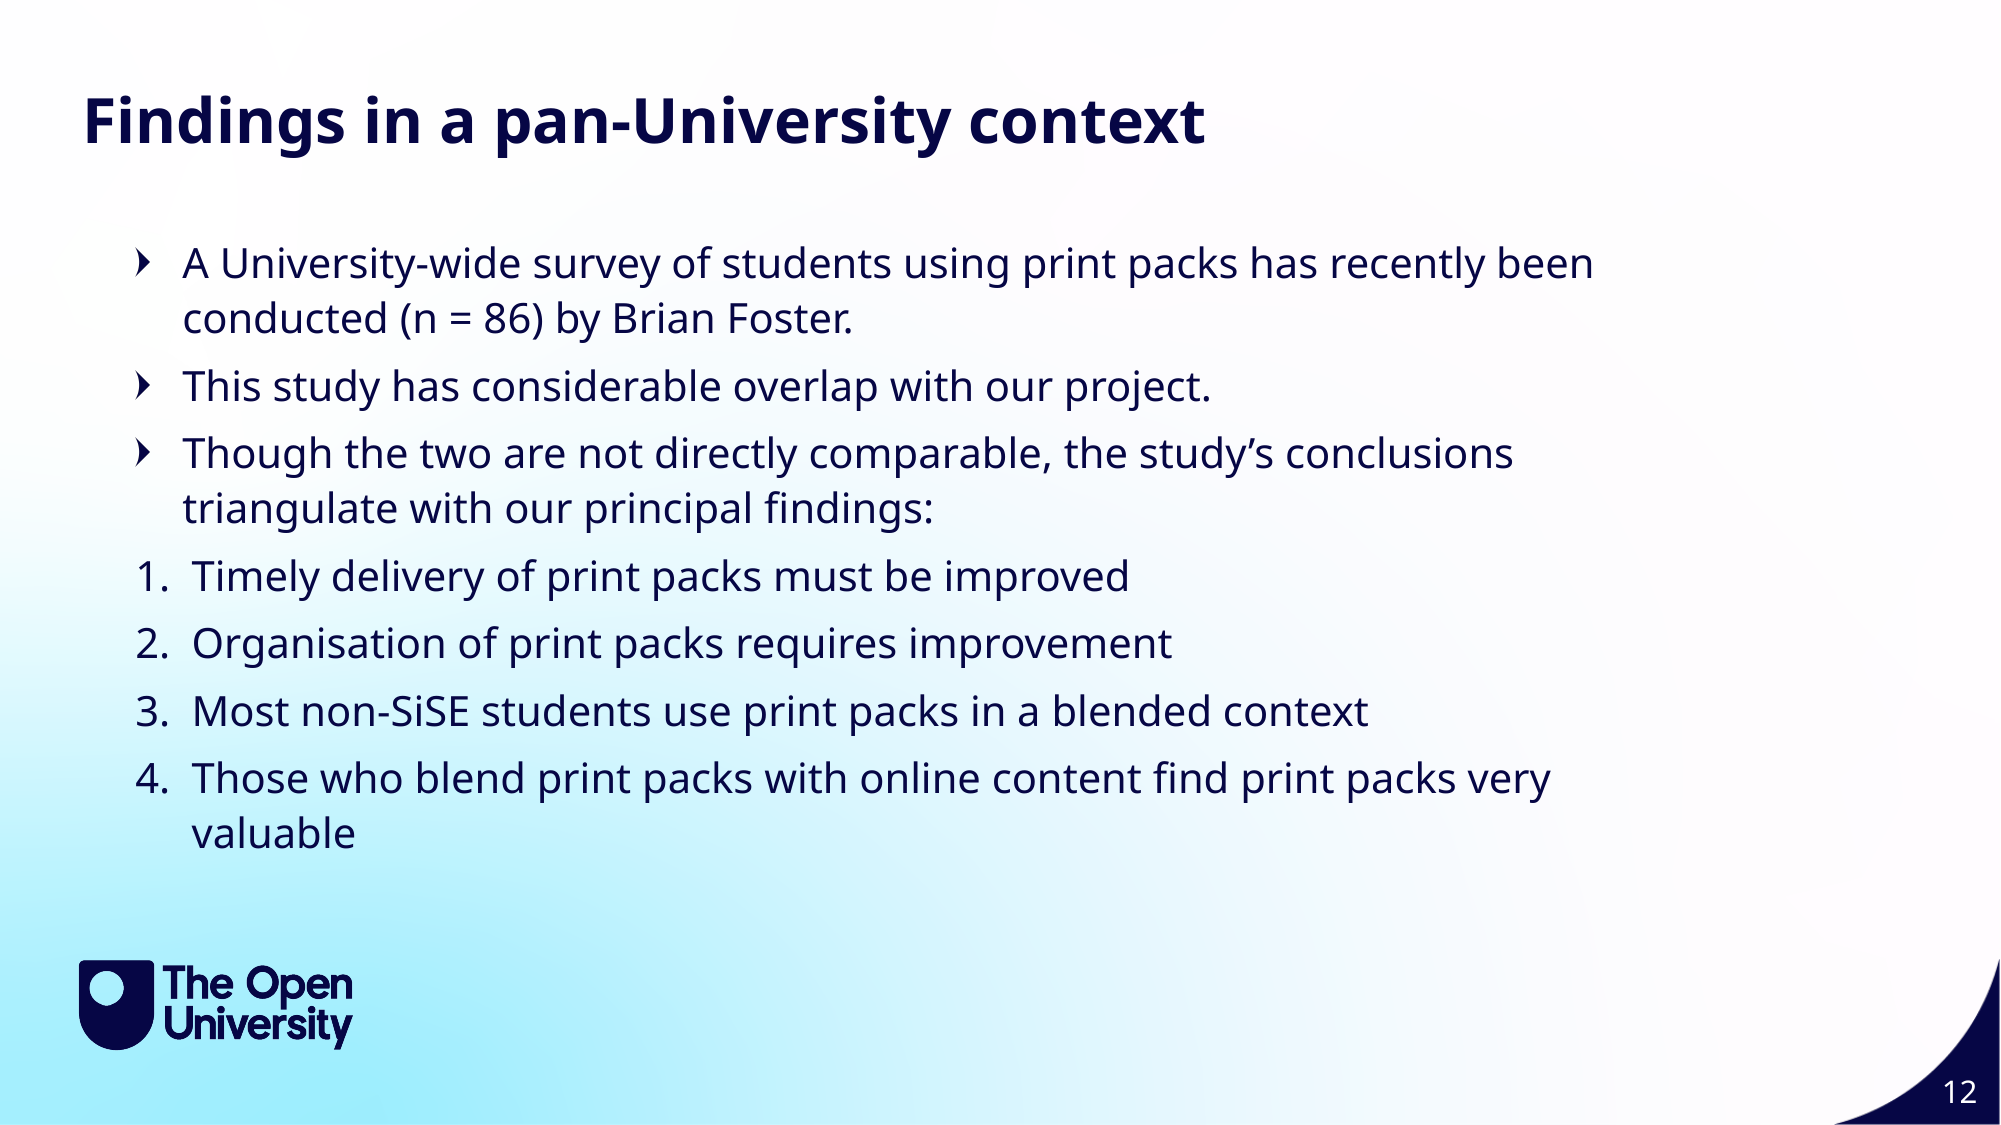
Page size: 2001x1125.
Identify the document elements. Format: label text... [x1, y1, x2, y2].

picture [77, 956, 358, 1053]
picture [135, 370, 150, 400]
picture [1834, 959, 2000, 1125]
picture [135, 247, 150, 277]
picture [135, 437, 150, 467]
list A University-wide survey of students using print packs has recently been conducted (n = 86) by Brian Foster. This study has considerable overlap with our project. Though the two are not directly comparable, the study’s conclusions triangulate with our principal findings: Timely delivery of print packs must be improved Organisation of print packs requires improvement Most non-SiSE students use print packs in a blended context Those who blend print packs with online content find print packs very valuable [120, 224, 1694, 350]
list Findings in a pan-University context [67, 66, 1835, 148]
